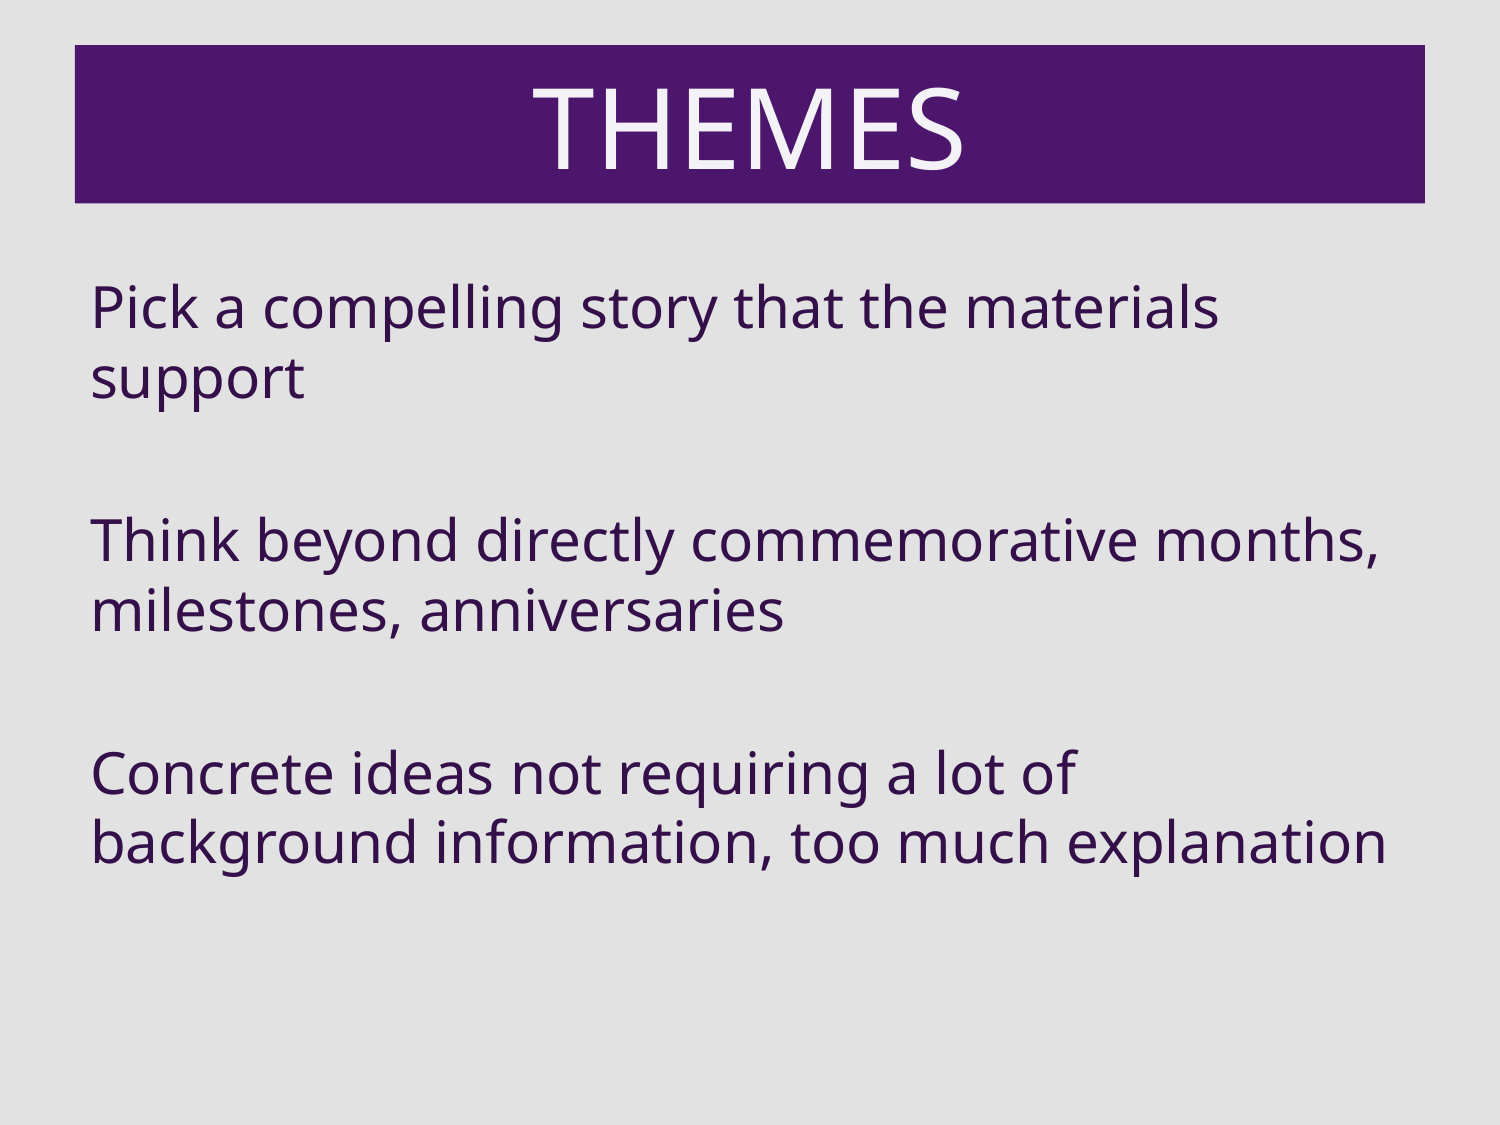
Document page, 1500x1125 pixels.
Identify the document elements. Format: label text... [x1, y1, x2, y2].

list Pick a compelling story that the materials support Think beyond directly commemorative months, milestones, anniversaries Concrete ideas not requiring a lot of background information, too much explanation [75, 262, 1425, 1005]
text_box THEMES [73, 43, 1427, 205]
